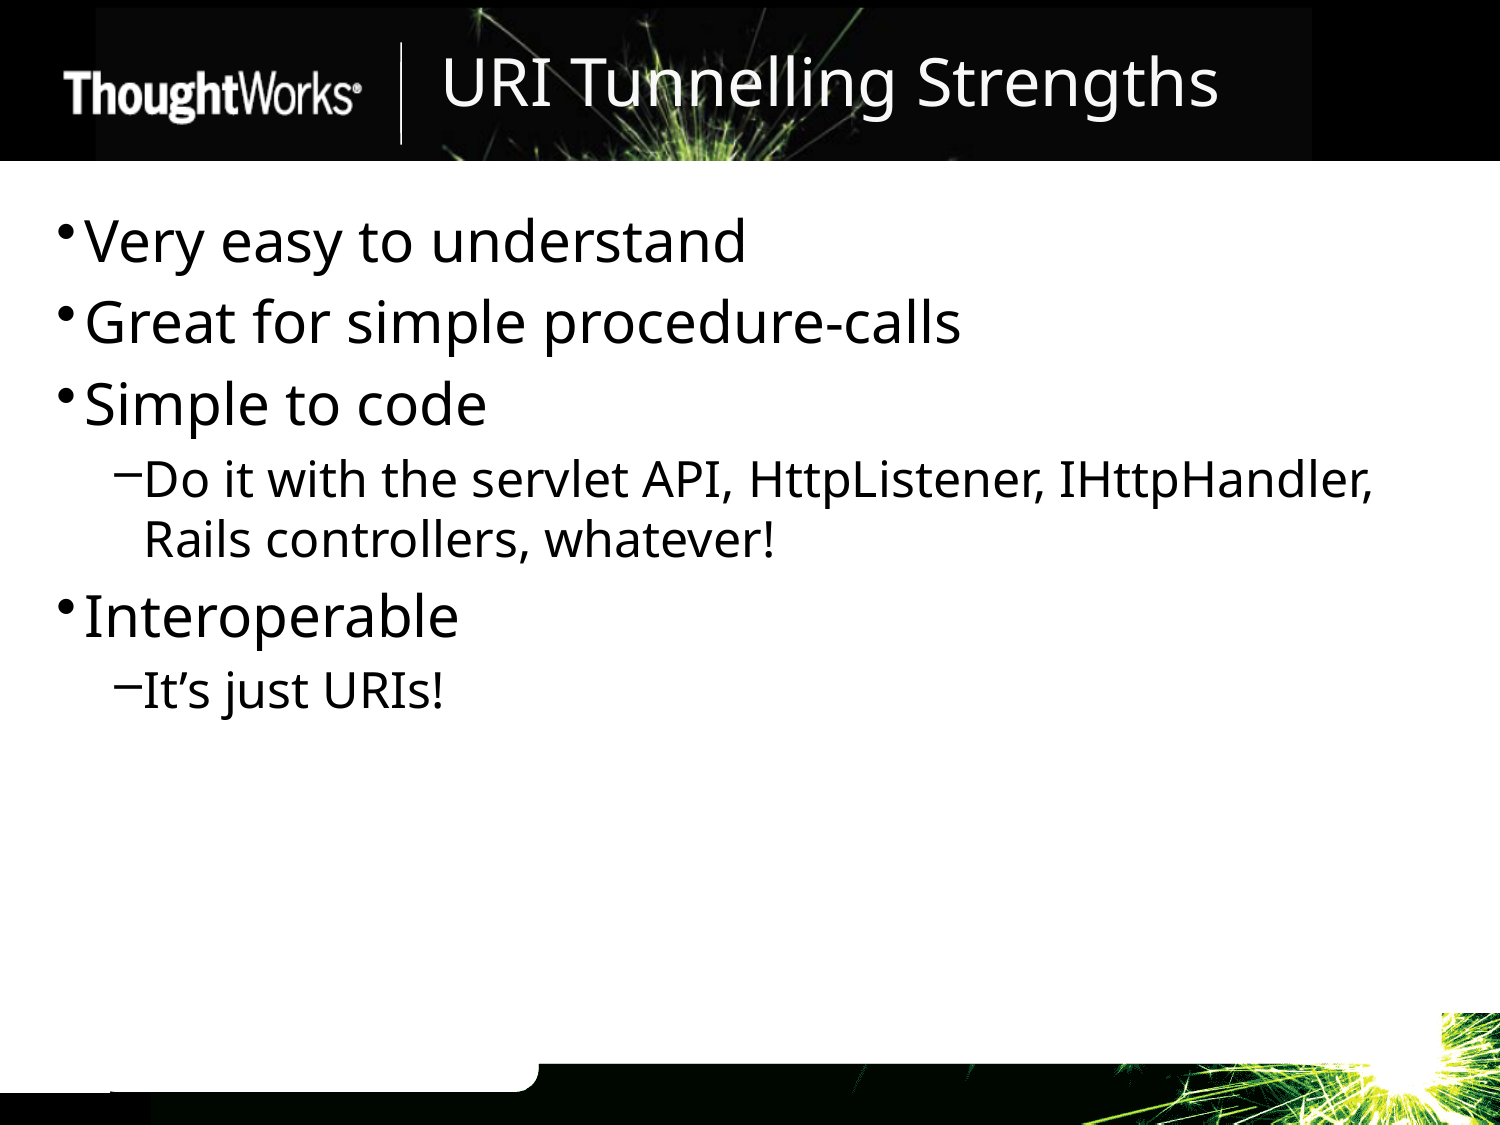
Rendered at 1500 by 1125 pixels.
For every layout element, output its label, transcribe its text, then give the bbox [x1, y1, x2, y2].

picture [0, 0, 1382, 161]
list Very easy to understand Great for simple procedure-calls Simple to code Do it with the servlet API, HttpListener, IHttpHandler, Rails controllers, whatever! Interoperable It’s just URIs! [41, 196, 1470, 940]
picture [110, 1013, 1500, 1125]
title URI Tunnelling Strengths [424, 32, 1459, 150]
